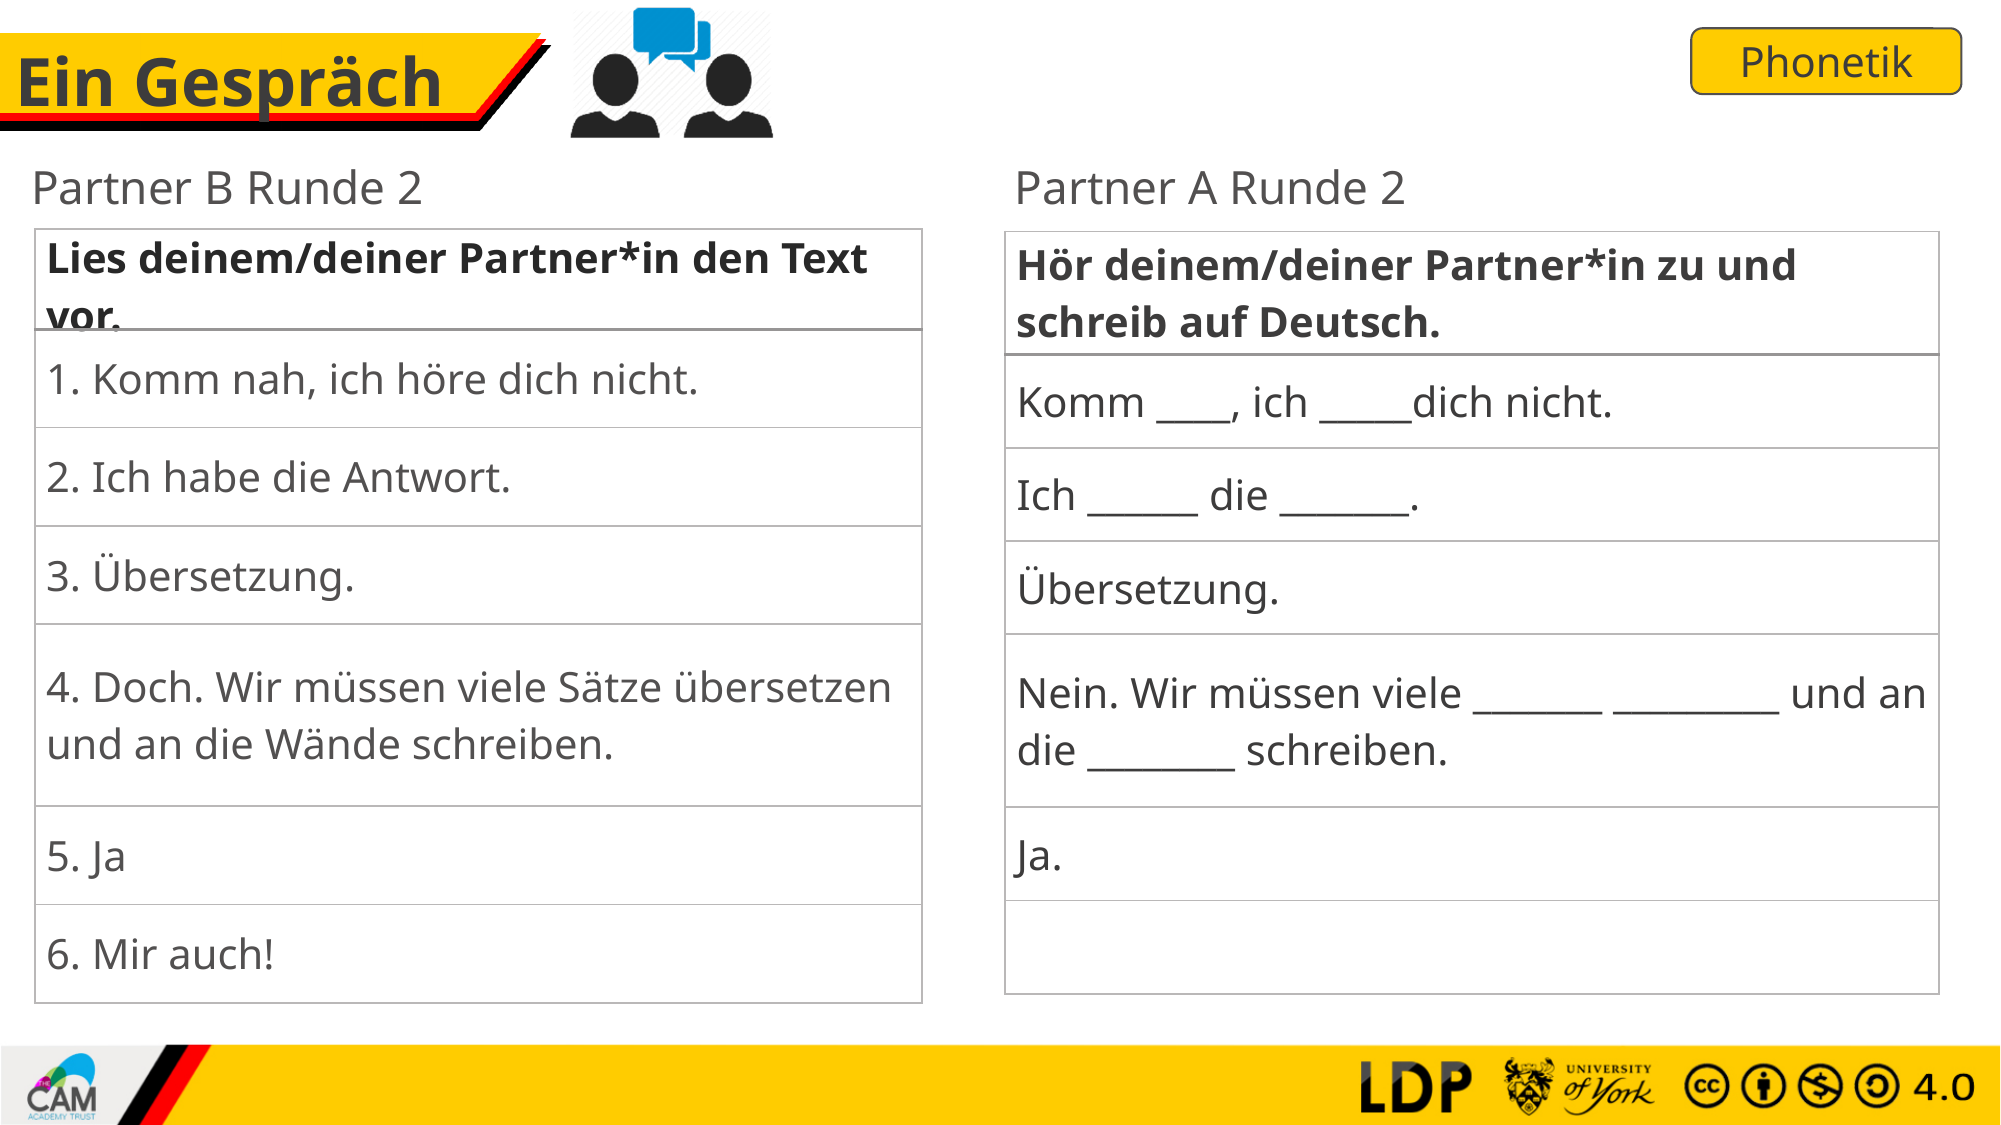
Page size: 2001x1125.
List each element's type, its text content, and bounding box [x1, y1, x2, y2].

table_header Hör deinem/deiner Partner*in zu und schreib auf Deutsch. [1006, 232, 1938, 353]
table_cell Übersetzung. [1006, 542, 1938, 633]
table_cell Ich ______ die _______. [1006, 449, 1938, 540]
table_cell 5. Ja [36, 807, 921, 904]
table_header Lies deinem/deiner Partner*in den Text vor. [36, 230, 921, 328]
table_cell 4. Doch. Wir müssen viele Sätze übersetzen und an die Wände schreiben. [36, 625, 921, 805]
table_cell Komm ____, ich _____dich nicht. [1006, 356, 1938, 447]
picture [0, 0, 2001, 1125]
text_box Partner A Runde 2 [999, 151, 1811, 221]
table_cell [1006, 901, 1938, 993]
table_cell 6. Mir auch! [36, 905, 921, 1002]
table_cell 1. Komm nah, ich höre dich nicht. [36, 331, 921, 427]
table_cell 3. Übersetzung. [36, 527, 921, 623]
text_box Partner B Runde 2 [16, 151, 827, 221]
table_cell 2. Ich habe die Antwort. [36, 428, 921, 525]
table_cell Nein. Wir müssen viele _______ _________ und an die ________ schreiben. [1006, 635, 1938, 806]
title Ein Gespräch [0, 33, 562, 140]
table_cell Ja. [1006, 808, 1938, 900]
text_box Phonetik [1691, 28, 1962, 95]
